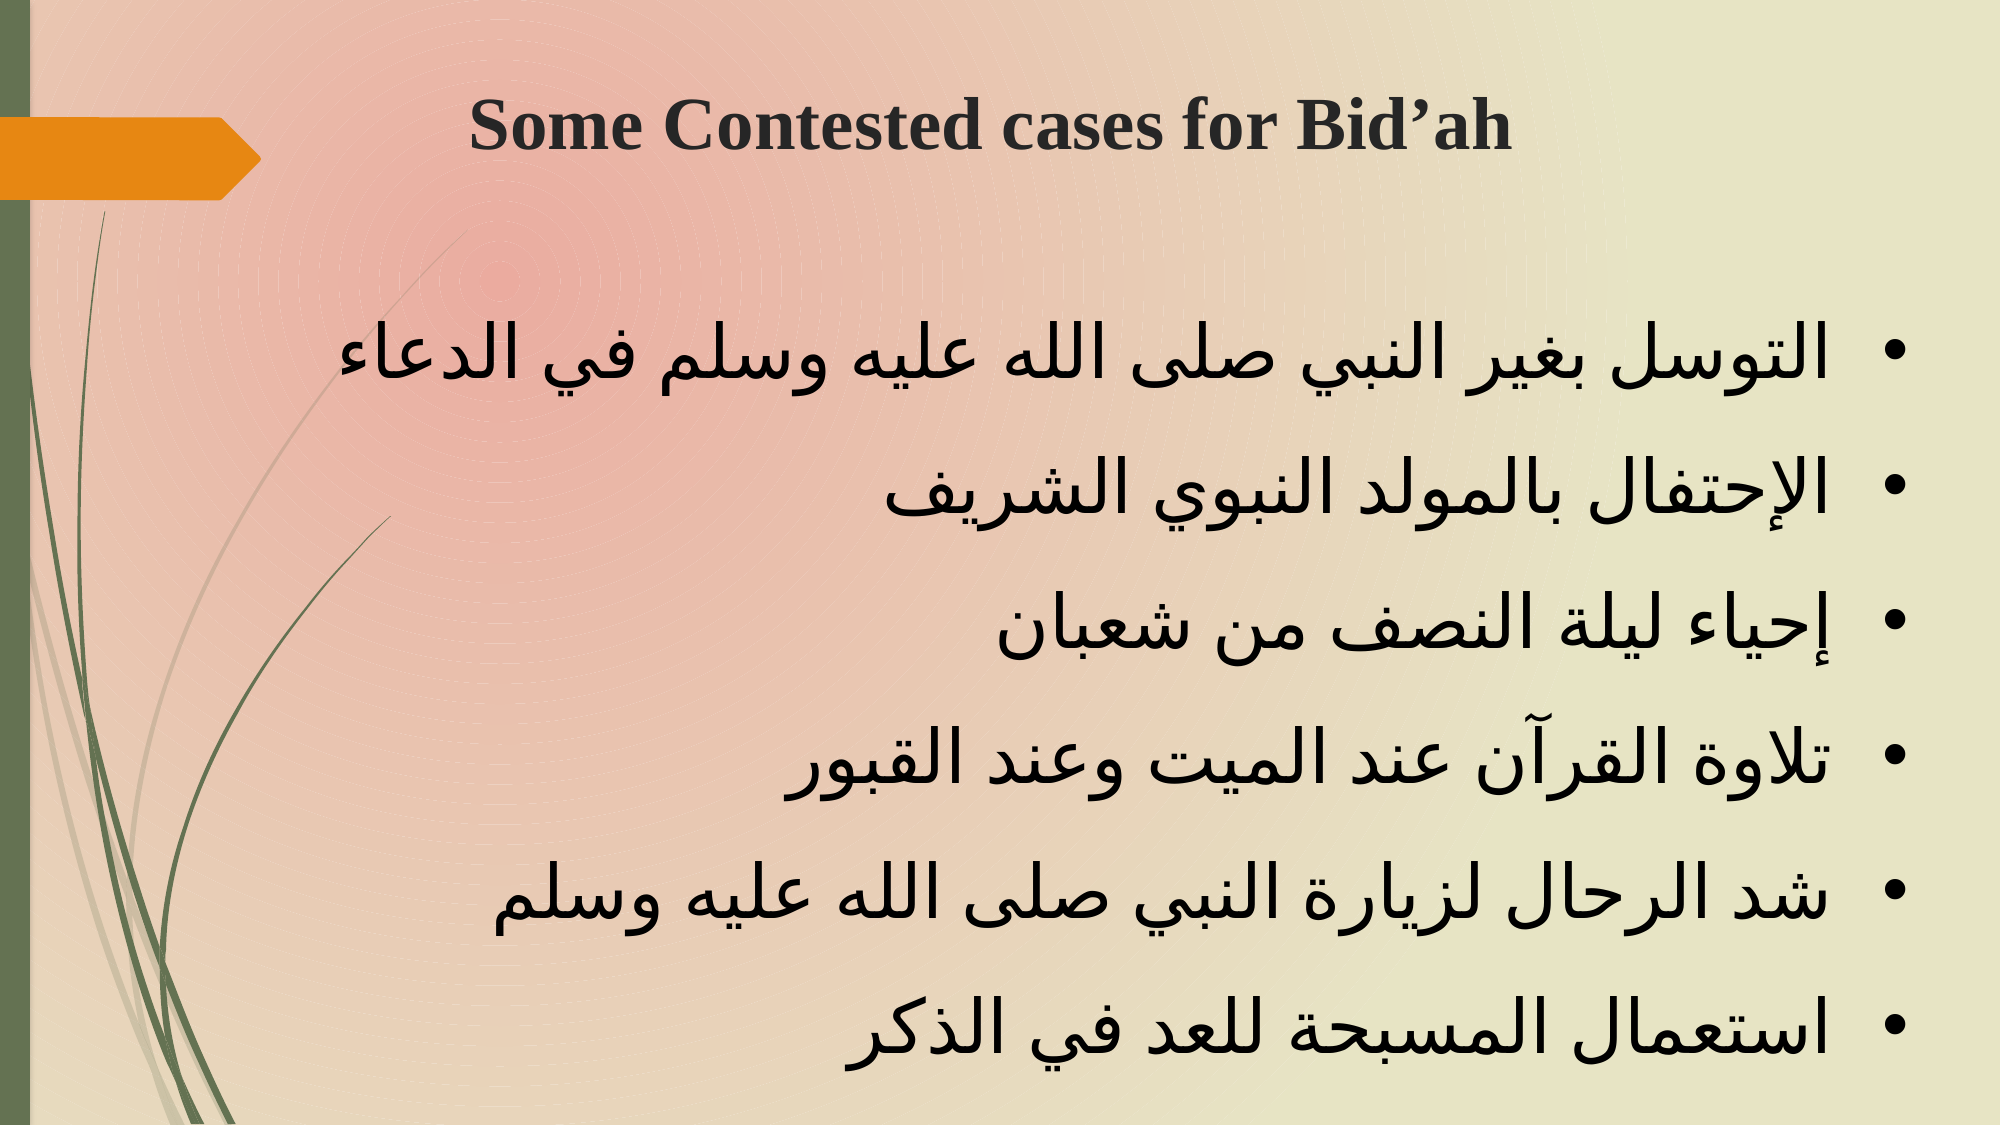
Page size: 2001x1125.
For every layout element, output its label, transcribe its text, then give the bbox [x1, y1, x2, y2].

text_box التوسل بغير النبي صلى الله عليه وسلم في الدعاء الإحتفال بالمولد النبوي الشريف إحياء ليلة النصف من شعبان تلاوة القرآن عند الميت وعند القبور شد الرحال لزيارة النبي صلى الله عليه وسلم استعمال المسبحة للعد في الذكر [34, 211, 1924, 1117]
title Some Contested cases for Bid’ah [260, 66, 1723, 195]
